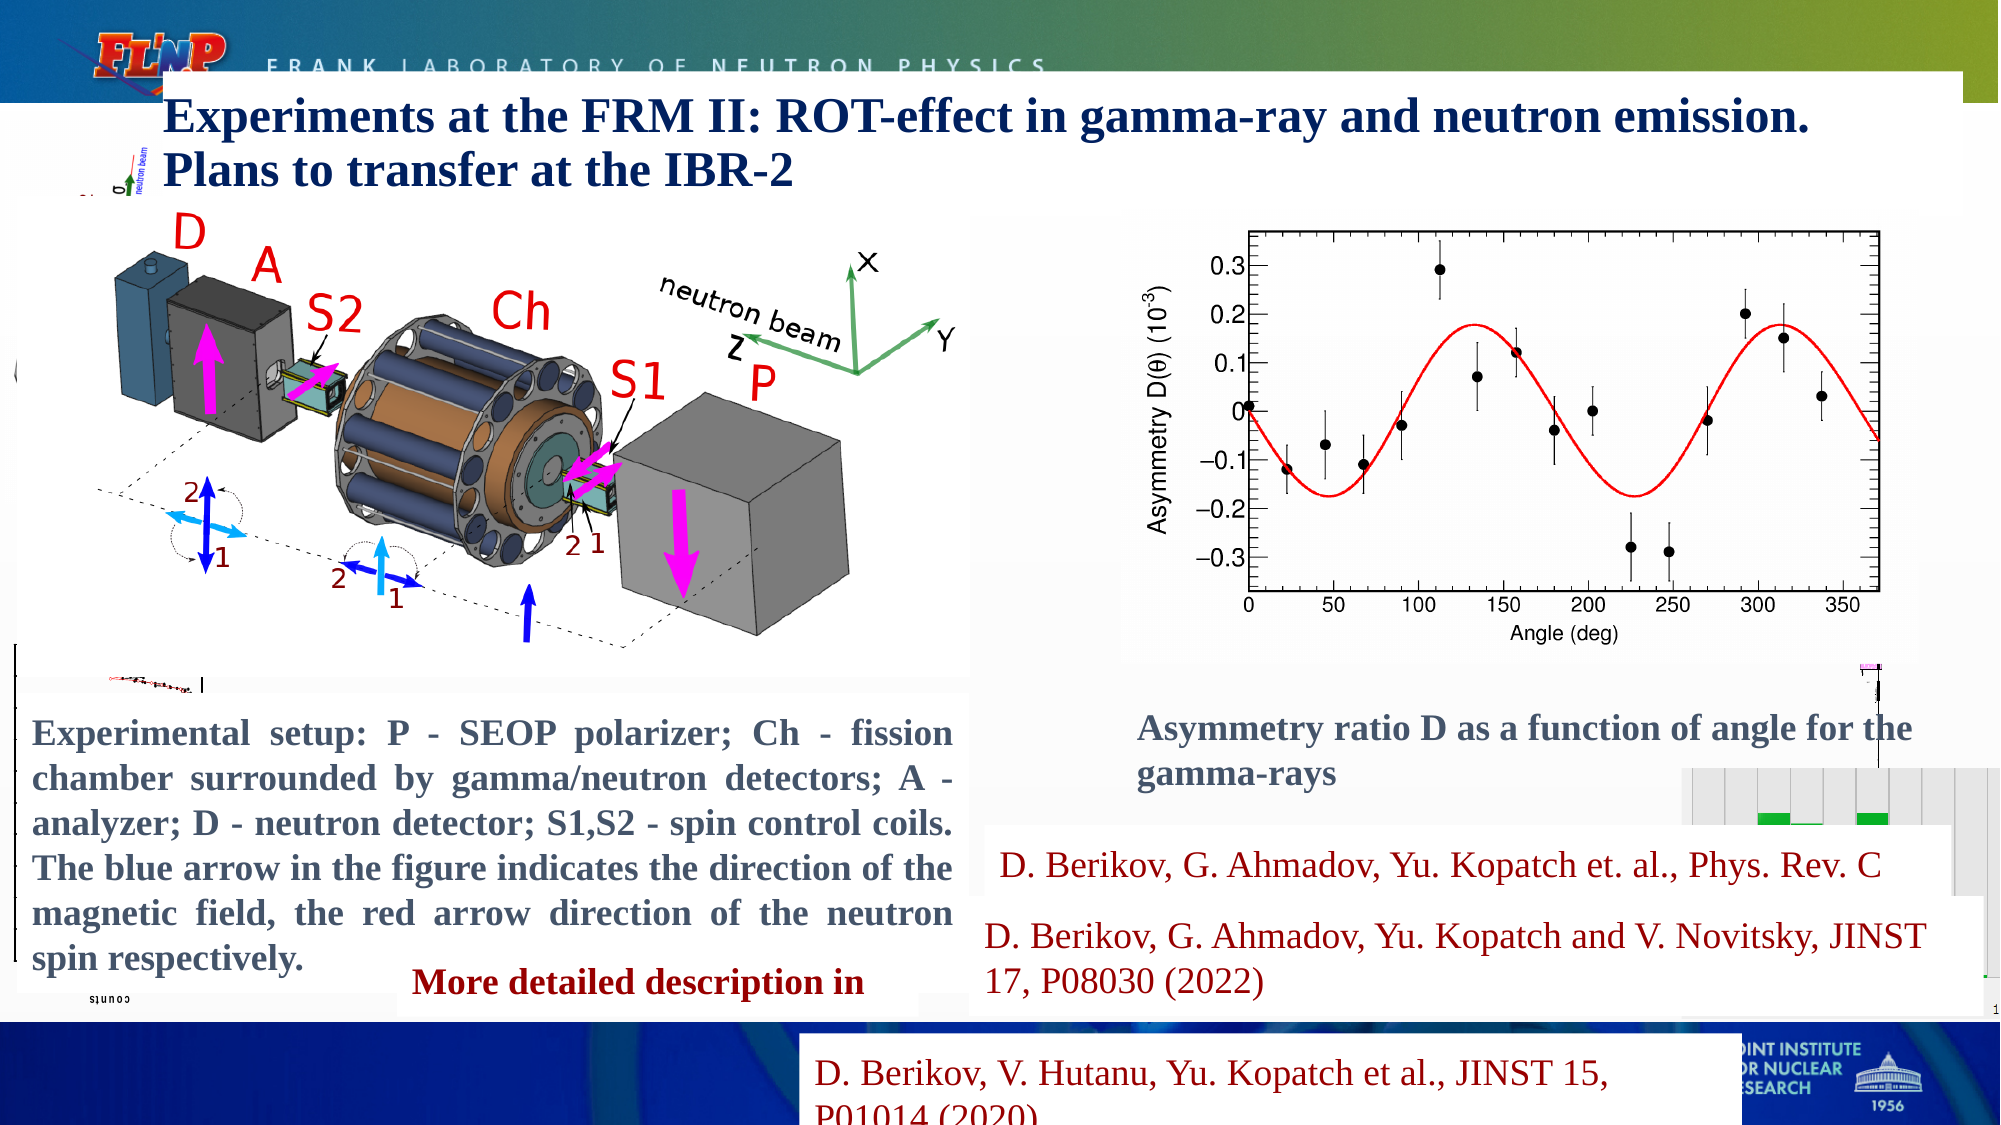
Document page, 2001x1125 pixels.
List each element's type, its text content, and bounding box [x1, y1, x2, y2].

text_box D. Berikov, G. Ahmadov, Yu. Kopatch and V. Novitsky, JINST 17, P08030 (2022) [969, 896, 1984, 1017]
picture [1121, 209, 1919, 664]
text_box Experimental setup: P - SEOP polarizer; Ch - fission chamber surrounded by gamma/neutron detectors; A - analyzer; D - neutron detector; S1,S2 - spin control coils. The blue arrow in the figure indicates the direction of the magnetic field, the red arrow direction of the neutron spin respectively. [16, 692, 970, 993]
picture [0, 1022, 2000, 1125]
text_box Asymmetry ratio D as a function of angle for the gamma-rays [1121, 688, 1943, 809]
text_box D. Berikov, V. Hutanu, Yu. Kopatch et al., JINST 15, P01014 (2020) [799, 1033, 1742, 1125]
text_box D. Berikov, G. Ahmadov, Yu. Kopatch et. al., Phys. Rev. C 104, 024607 (2021) [984, 825, 1952, 896]
picture [0, 0, 1998, 103]
text_box More detailed description in [396, 941, 919, 1017]
title Experiments at the FRM II: ROT-effect in gamma-ray and neutron emission. Plans to transfer at the IBR-2 [162, 71, 1963, 217]
picture [1681, 768, 2000, 1019]
picture [4, 119, 970, 677]
